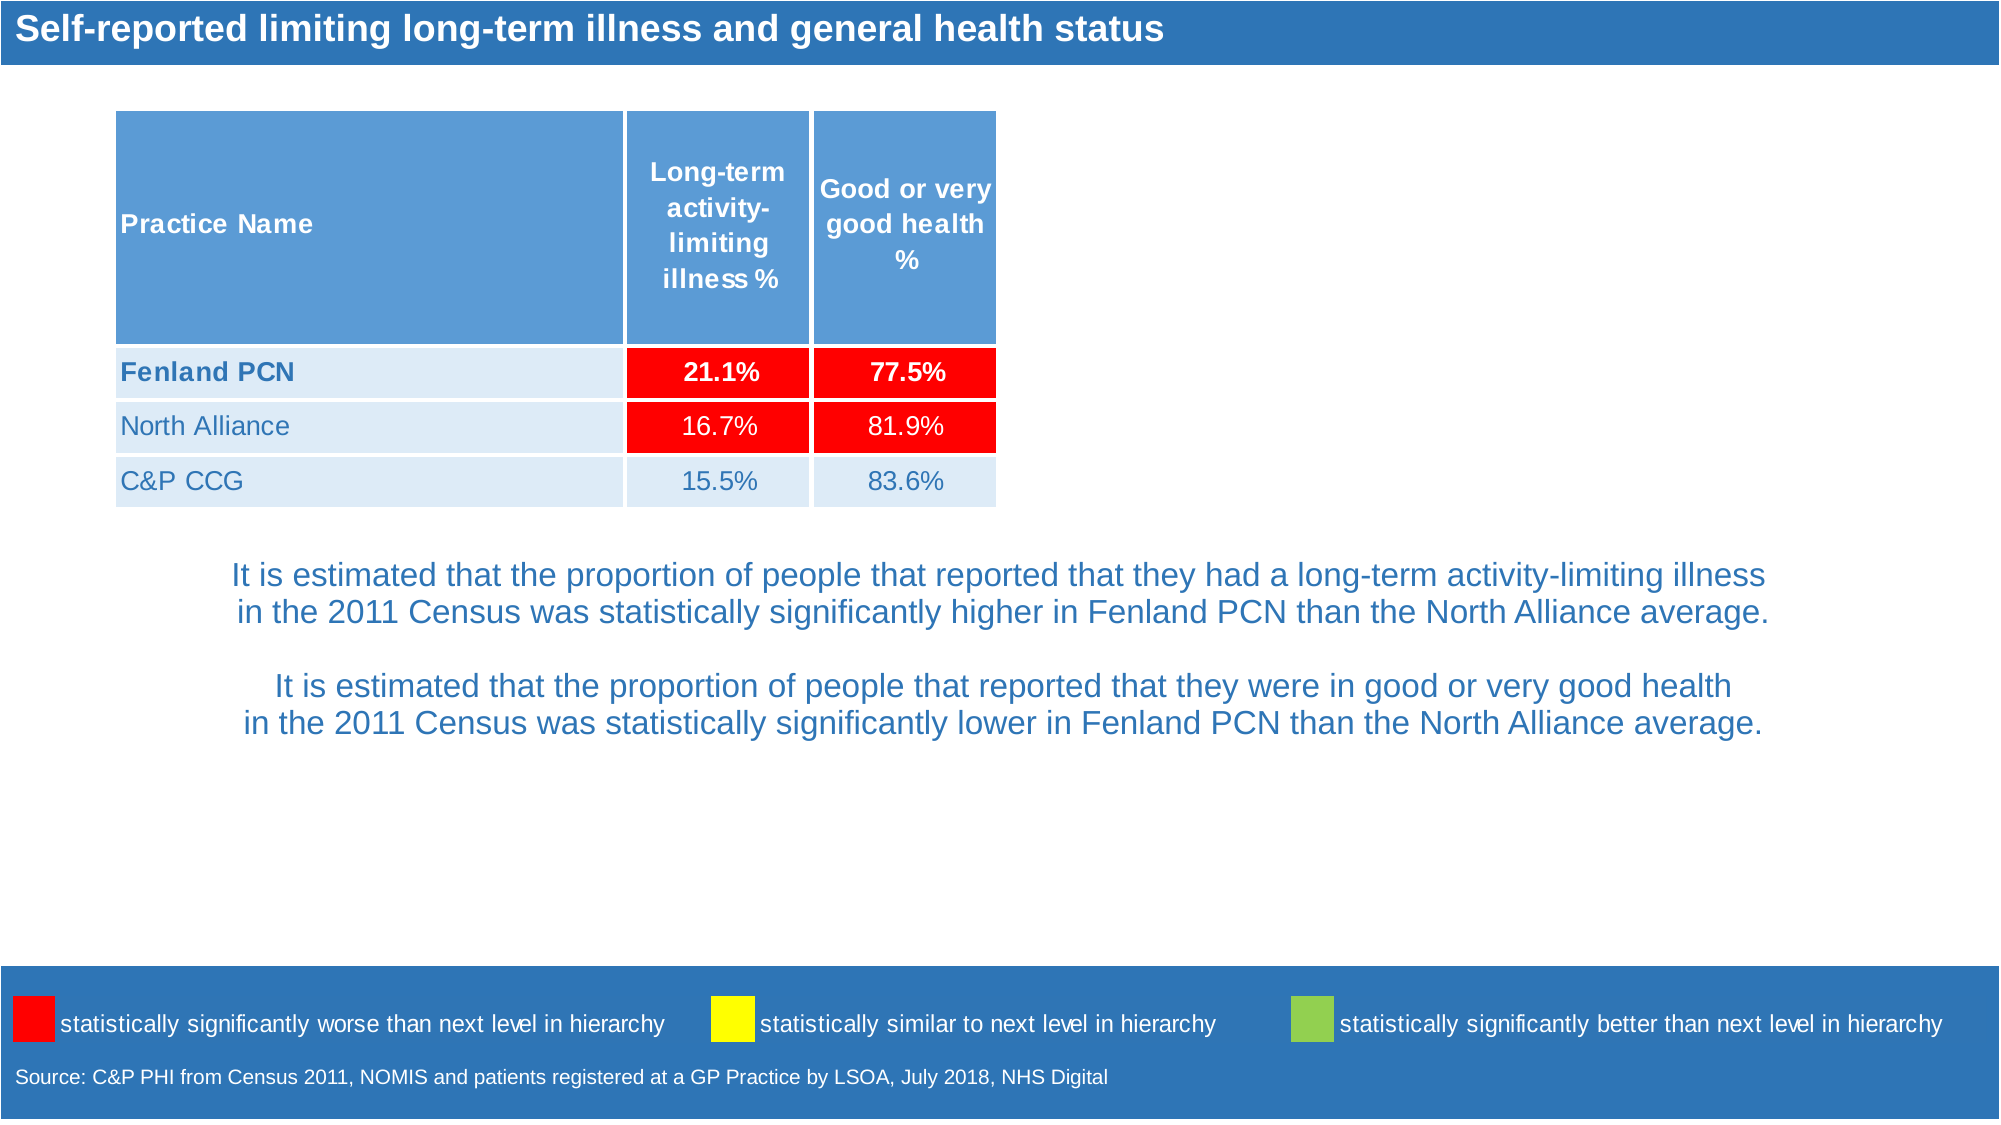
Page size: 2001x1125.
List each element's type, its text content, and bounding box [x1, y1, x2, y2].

picture [114, 108, 1000, 512]
table_cell It is estimated that the proportion of people that reported that they had a long-term activity-limiting illness in the 2011 Census was statistically significantly higher in Fenland PCN than the North Alliance average. It is estimated that the proportion of people that reported that they were in good or very good health in the 2011 Census was statistically significantly lower in Fenland PCN than the North Alliance average. [1, 70, 1999, 964]
table_header Self-reported limiting long-term illness and general health status [1, 1, 1999, 65]
picture [11, 994, 1989, 1044]
table_cell Source: C&P PHI from Census 2011, NOMIS and patients registered at a GP Practice by LSOA, July 2018, NHS Digital [1, 966, 1999, 1119]
